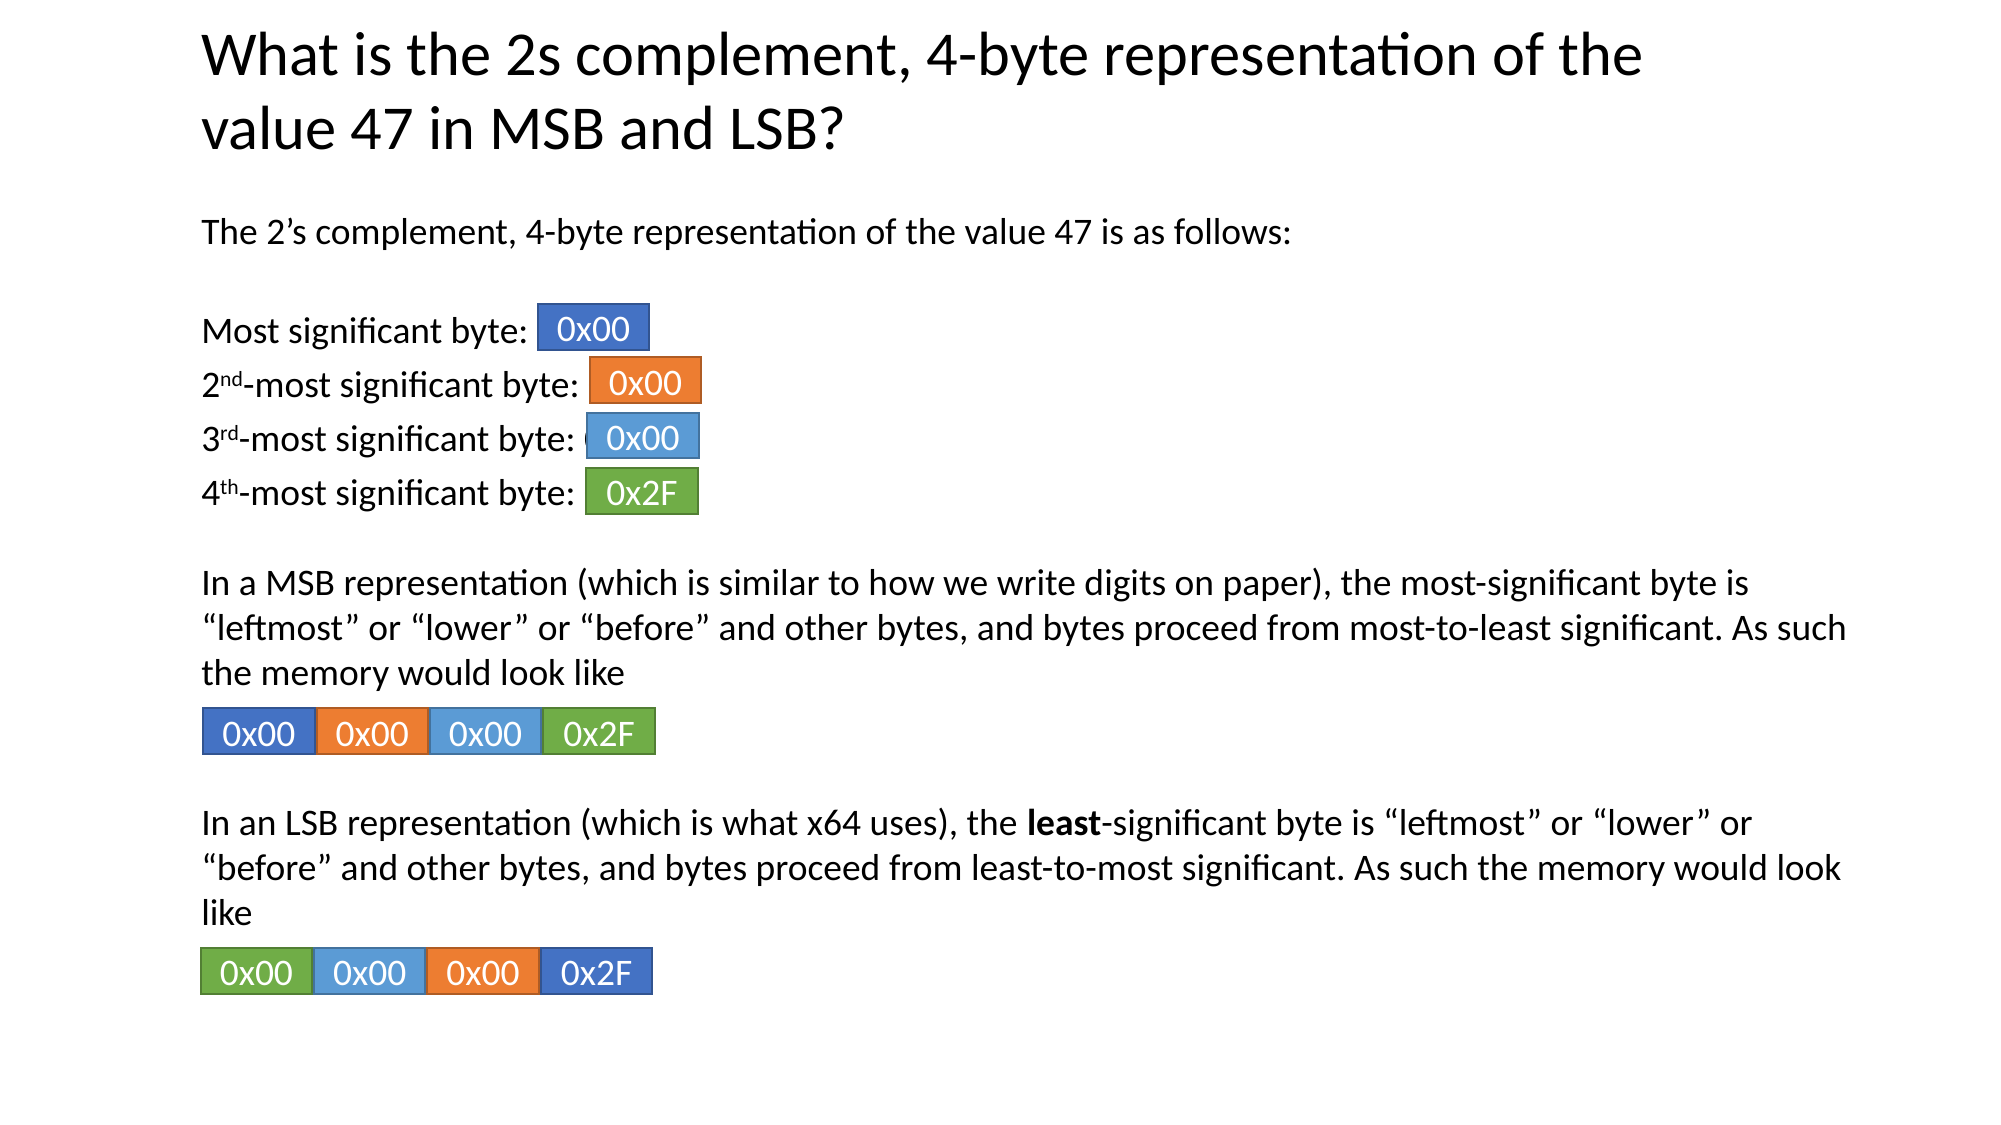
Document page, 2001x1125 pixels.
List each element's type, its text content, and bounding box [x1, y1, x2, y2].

text_box 0x00 [200, 947, 313, 995]
text_box The 2’s complement, 4-byte representation of the value 47 is as follows: Most significant byte: 0x00 2nd-most significant byte: 0x00 3rd-most significant byte: 0x00 4th-most significant byte: 0x2F In a MSB representation (which is similar to how we write digits on paper), the most-significant byte is “leftmost” or “lower” or “before” and other bytes, and bytes proceed from most-to-least significant. As such the memory would look like [186, 199, 1895, 836]
text_box 0x00 [589, 356, 702, 404]
text_box 0x2F [542, 707, 656, 755]
text_box 0x00 [537, 303, 650, 351]
text_box In an LSB representation (which is what x64 uses), the least-significant byte is “leftmost” or “lower” or “before” and other bytes, and bytes proceed from least-to-most significant. As such the memory would look like [186, 790, 1861, 941]
text_box 0x00 [426, 947, 540, 995]
text_box 0x2F [585, 467, 699, 515]
text_box 0x00 [316, 707, 429, 755]
text_box What is the 2s complement, 4-byte representation of the value 47 in MSB and LSB? [186, 5, 1809, 170]
text_box 0x00 [313, 947, 426, 995]
text_box 0x00 [429, 707, 542, 755]
text_box 0x2F [540, 947, 653, 995]
text_box 0x00 [202, 707, 316, 755]
text_box 0x00 [586, 412, 700, 459]
